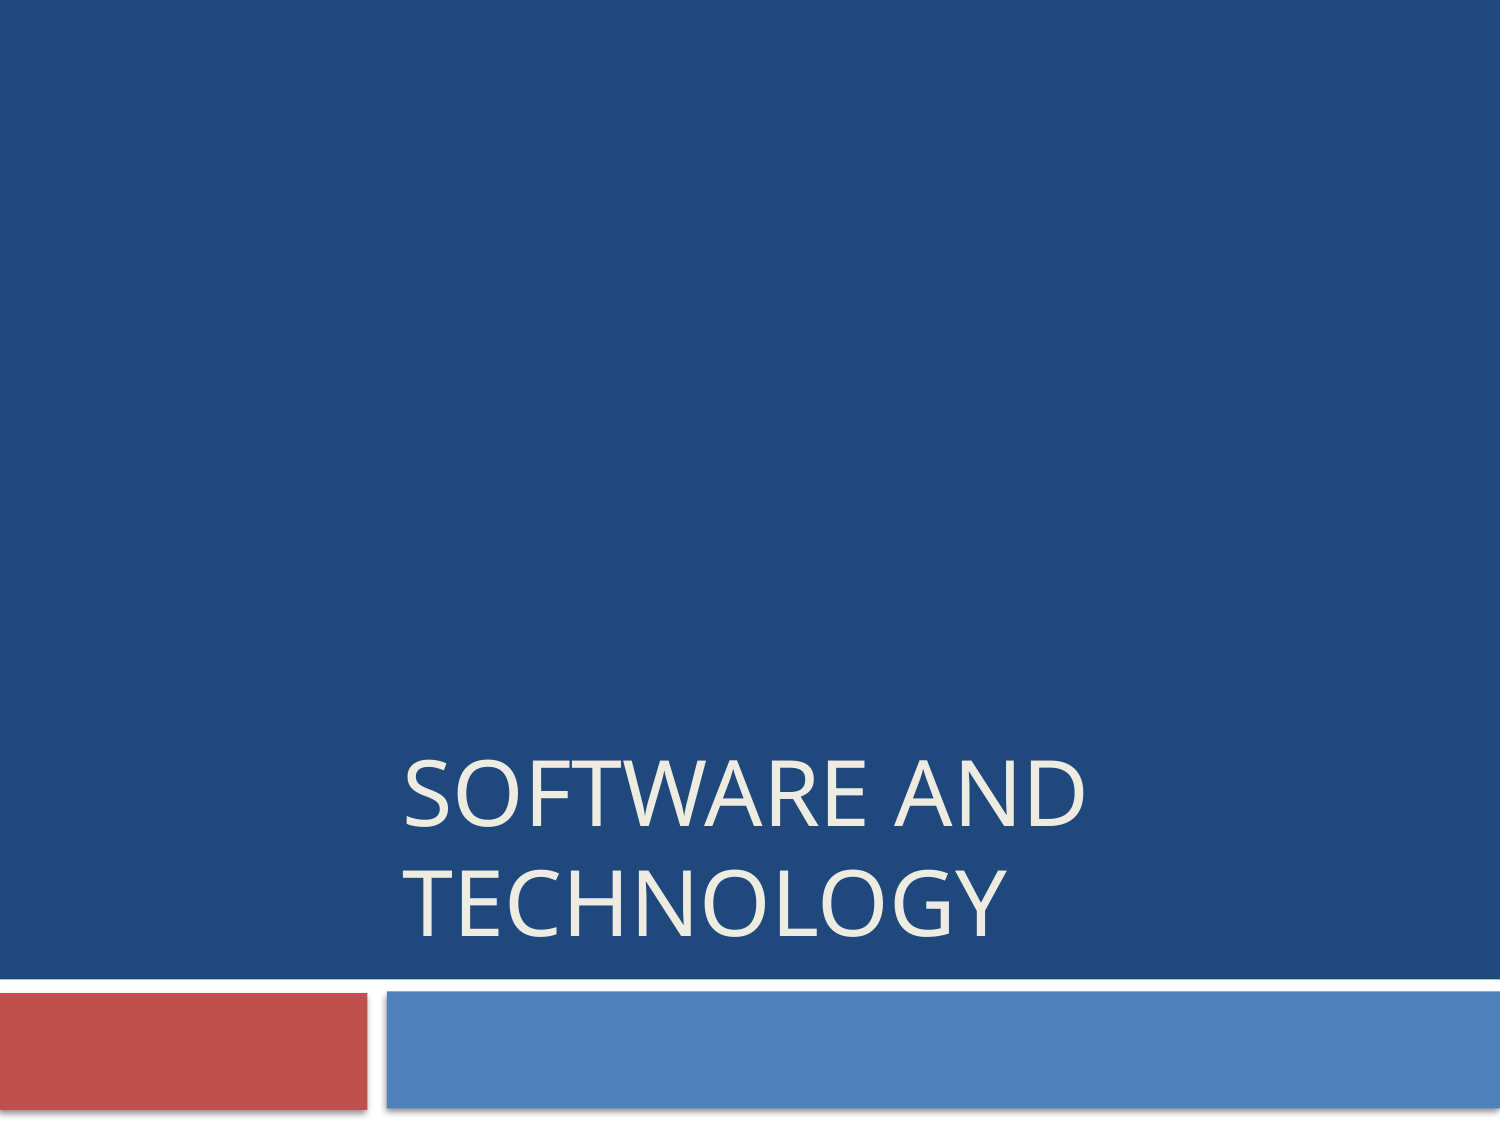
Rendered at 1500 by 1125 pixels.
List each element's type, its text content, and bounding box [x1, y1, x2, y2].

title Software and technology [387, 612, 1450, 963]
